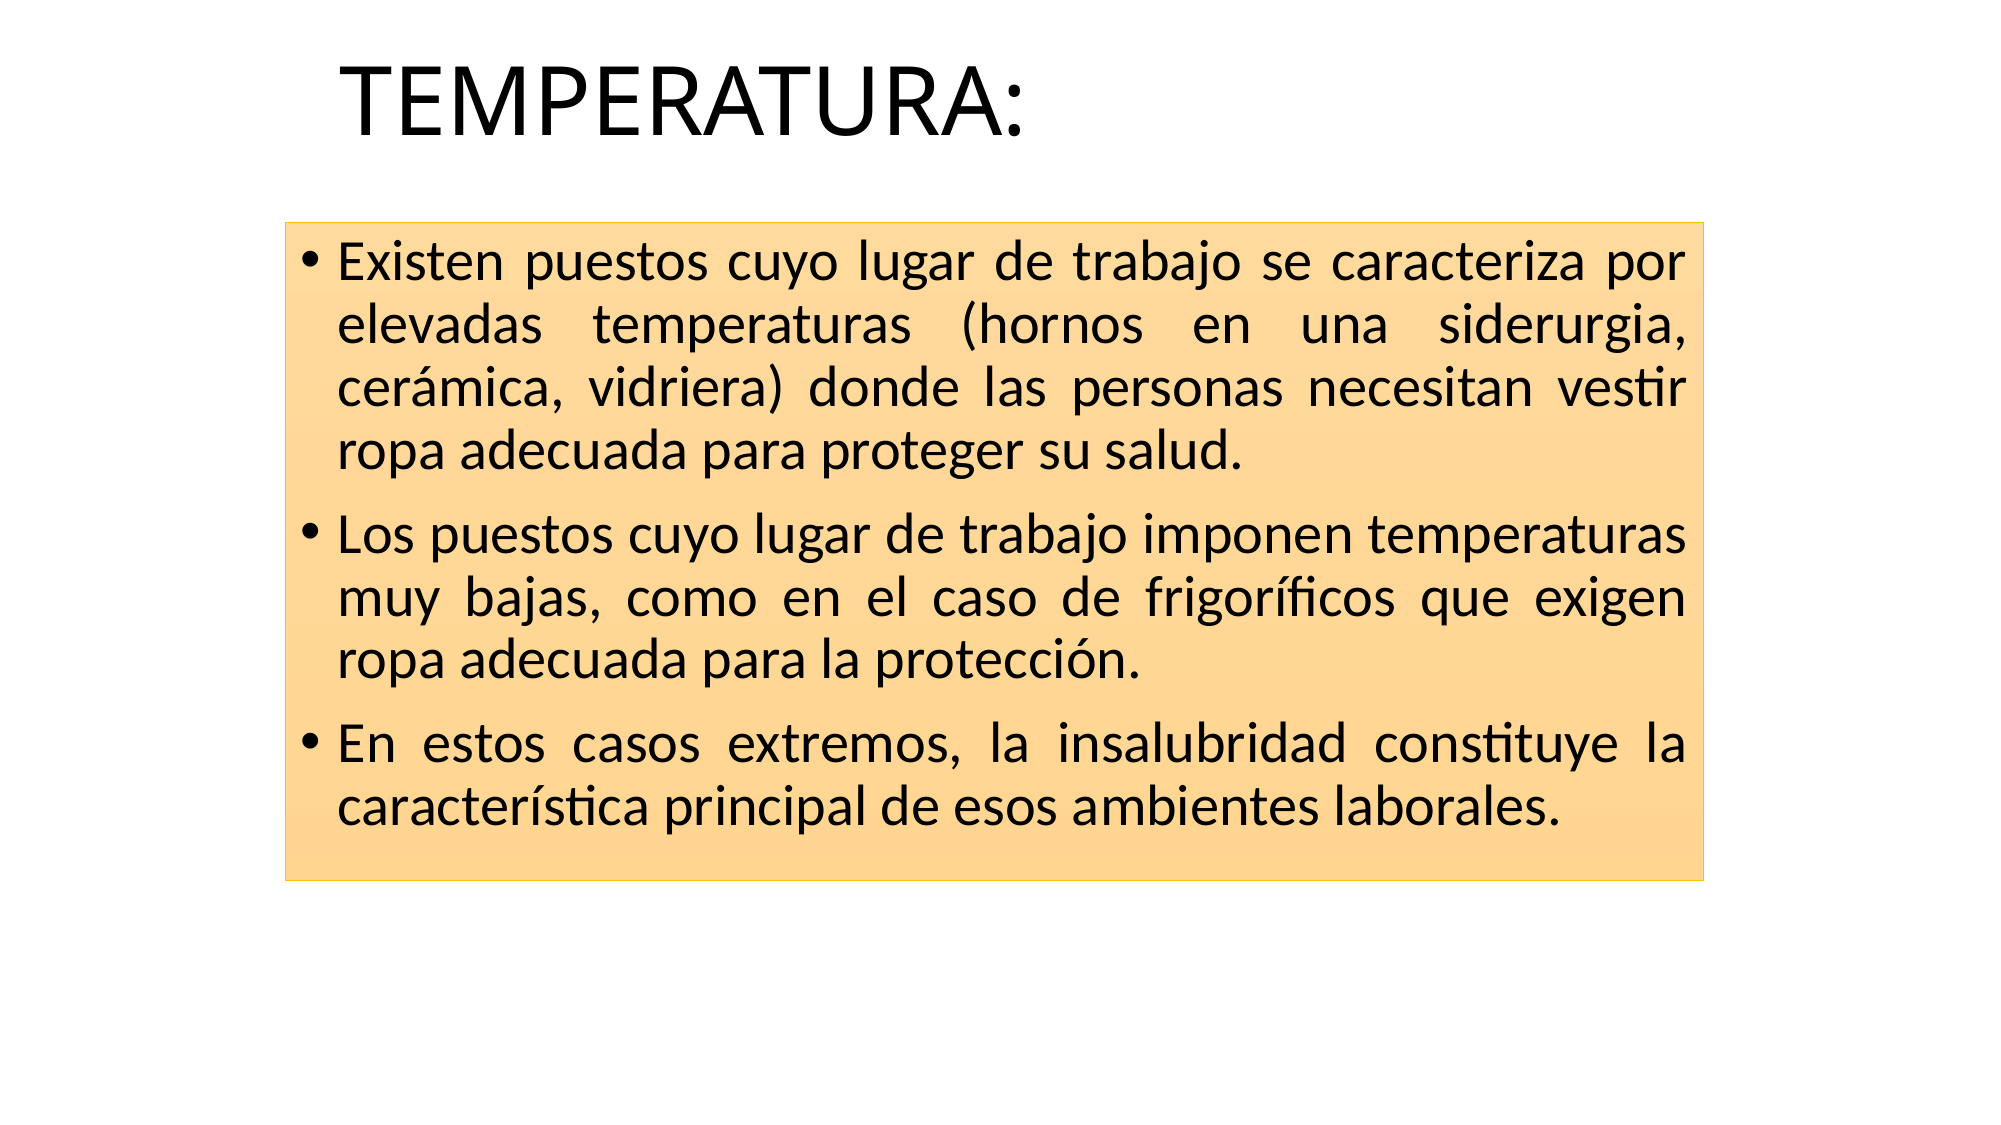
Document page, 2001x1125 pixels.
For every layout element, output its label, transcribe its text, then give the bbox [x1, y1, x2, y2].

list Existen puestos cuyo lugar de trabajo se caracteriza por elevadas temperaturas (hornos en una siderurgia, cerámica, vidriera) donde las personas necesitan vestir ropa adecuada para proteger su salud. Los puestos cuyo lugar de trabajo imponen temperaturas muy bajas, como en el caso de frigoríficos que exigen ropa adecuada para la protección. En estos casos extremos, la insalubridad constituye la característica principal de esos ambientes laborales. [285, 222, 1704, 881]
title TEMPERATURA: [324, 35, 1675, 175]
